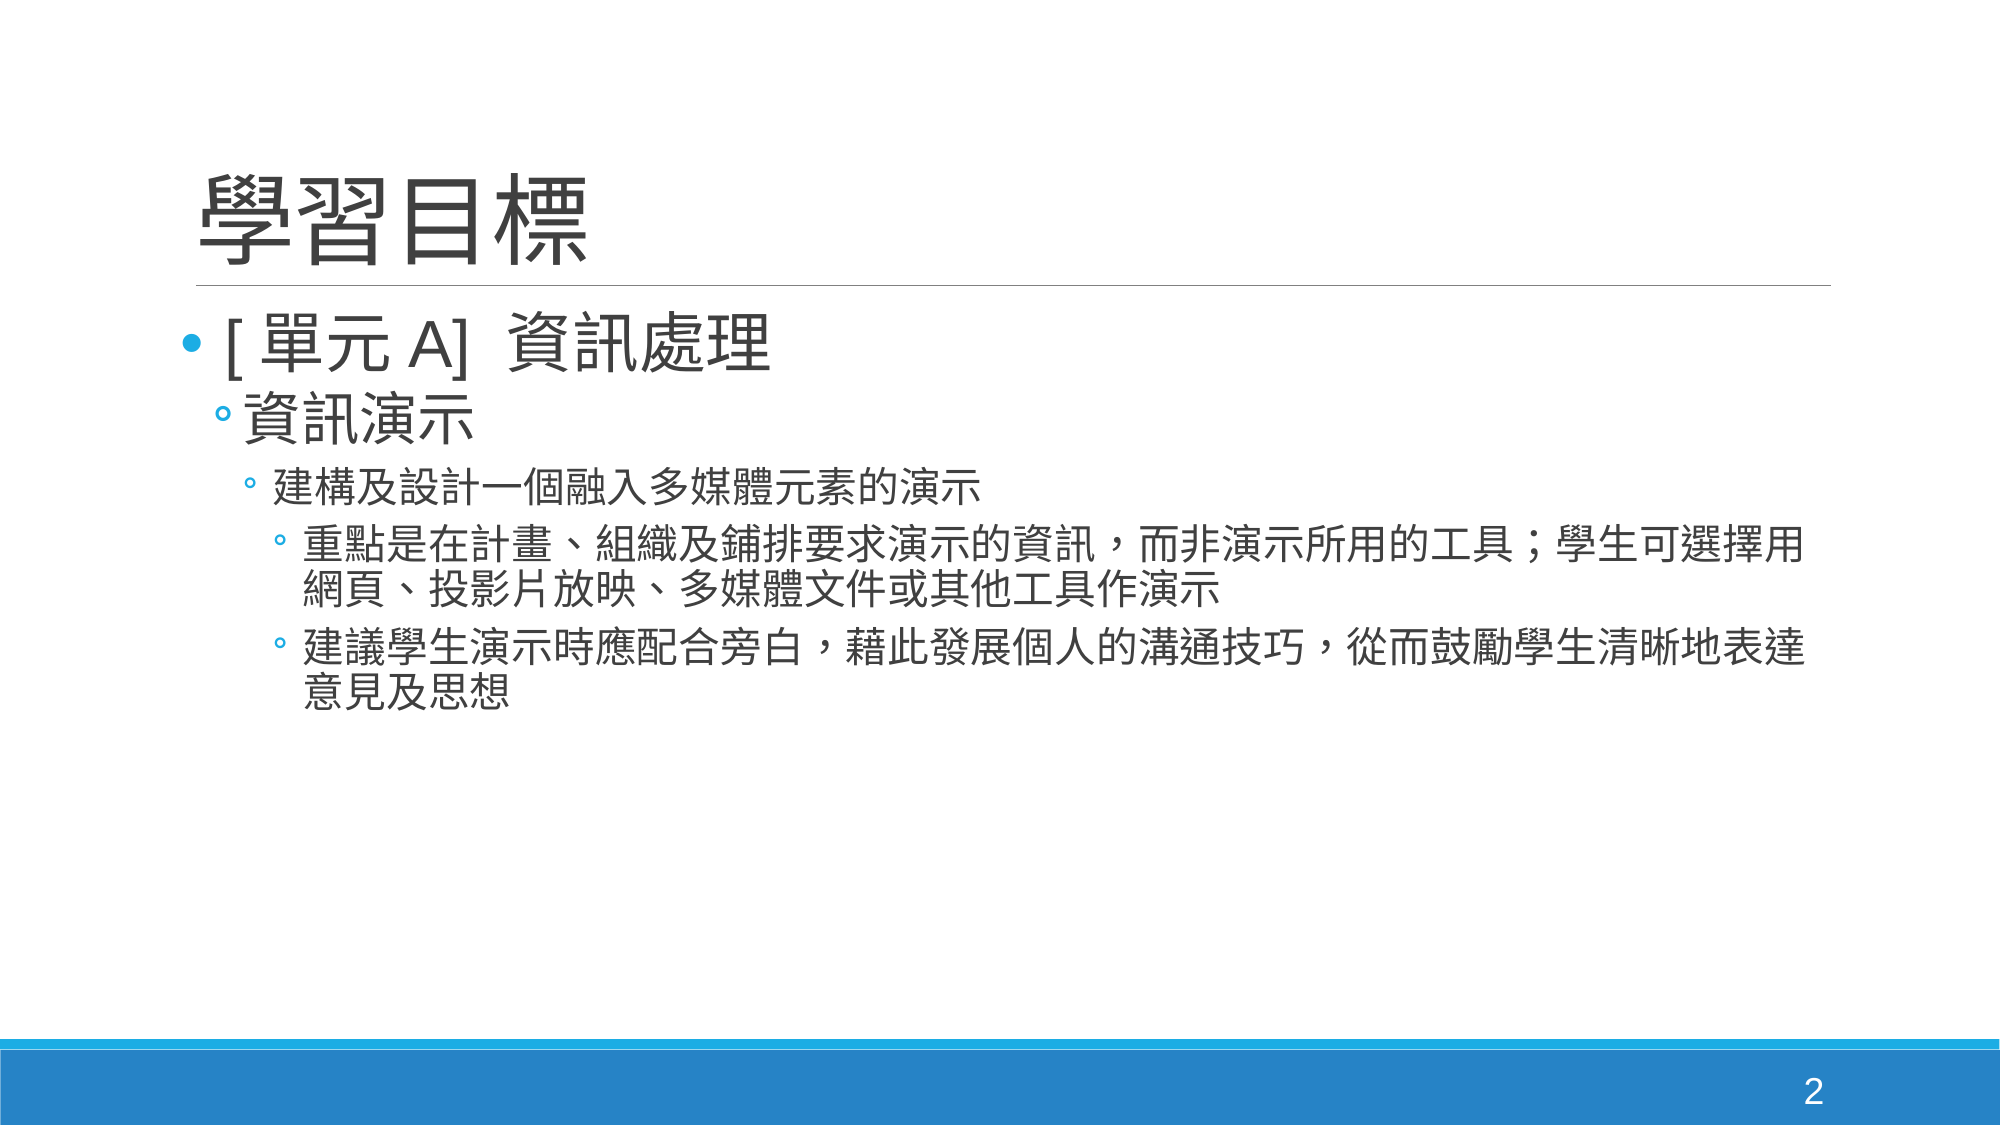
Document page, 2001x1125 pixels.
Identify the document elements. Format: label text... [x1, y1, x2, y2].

title 學習目標 [180, 47, 1830, 285]
list [單元A] 資訊處理 資訊演示 建構及設計一個融入多媒體元素的演示 重點是在計畫、組織及鋪排要求演示的資訊，而非演示所用的工具；學生可選擇用網頁、投影片放映、多媒體文件或其他工具作演示 建議學生演示時應配合旁白，藉此發展個人的溝通技巧，從而鼓勵學生清晰地表達意見及思想 [180, 302, 1830, 963]
slide_number 2 [1624, 1059, 1840, 1120]
